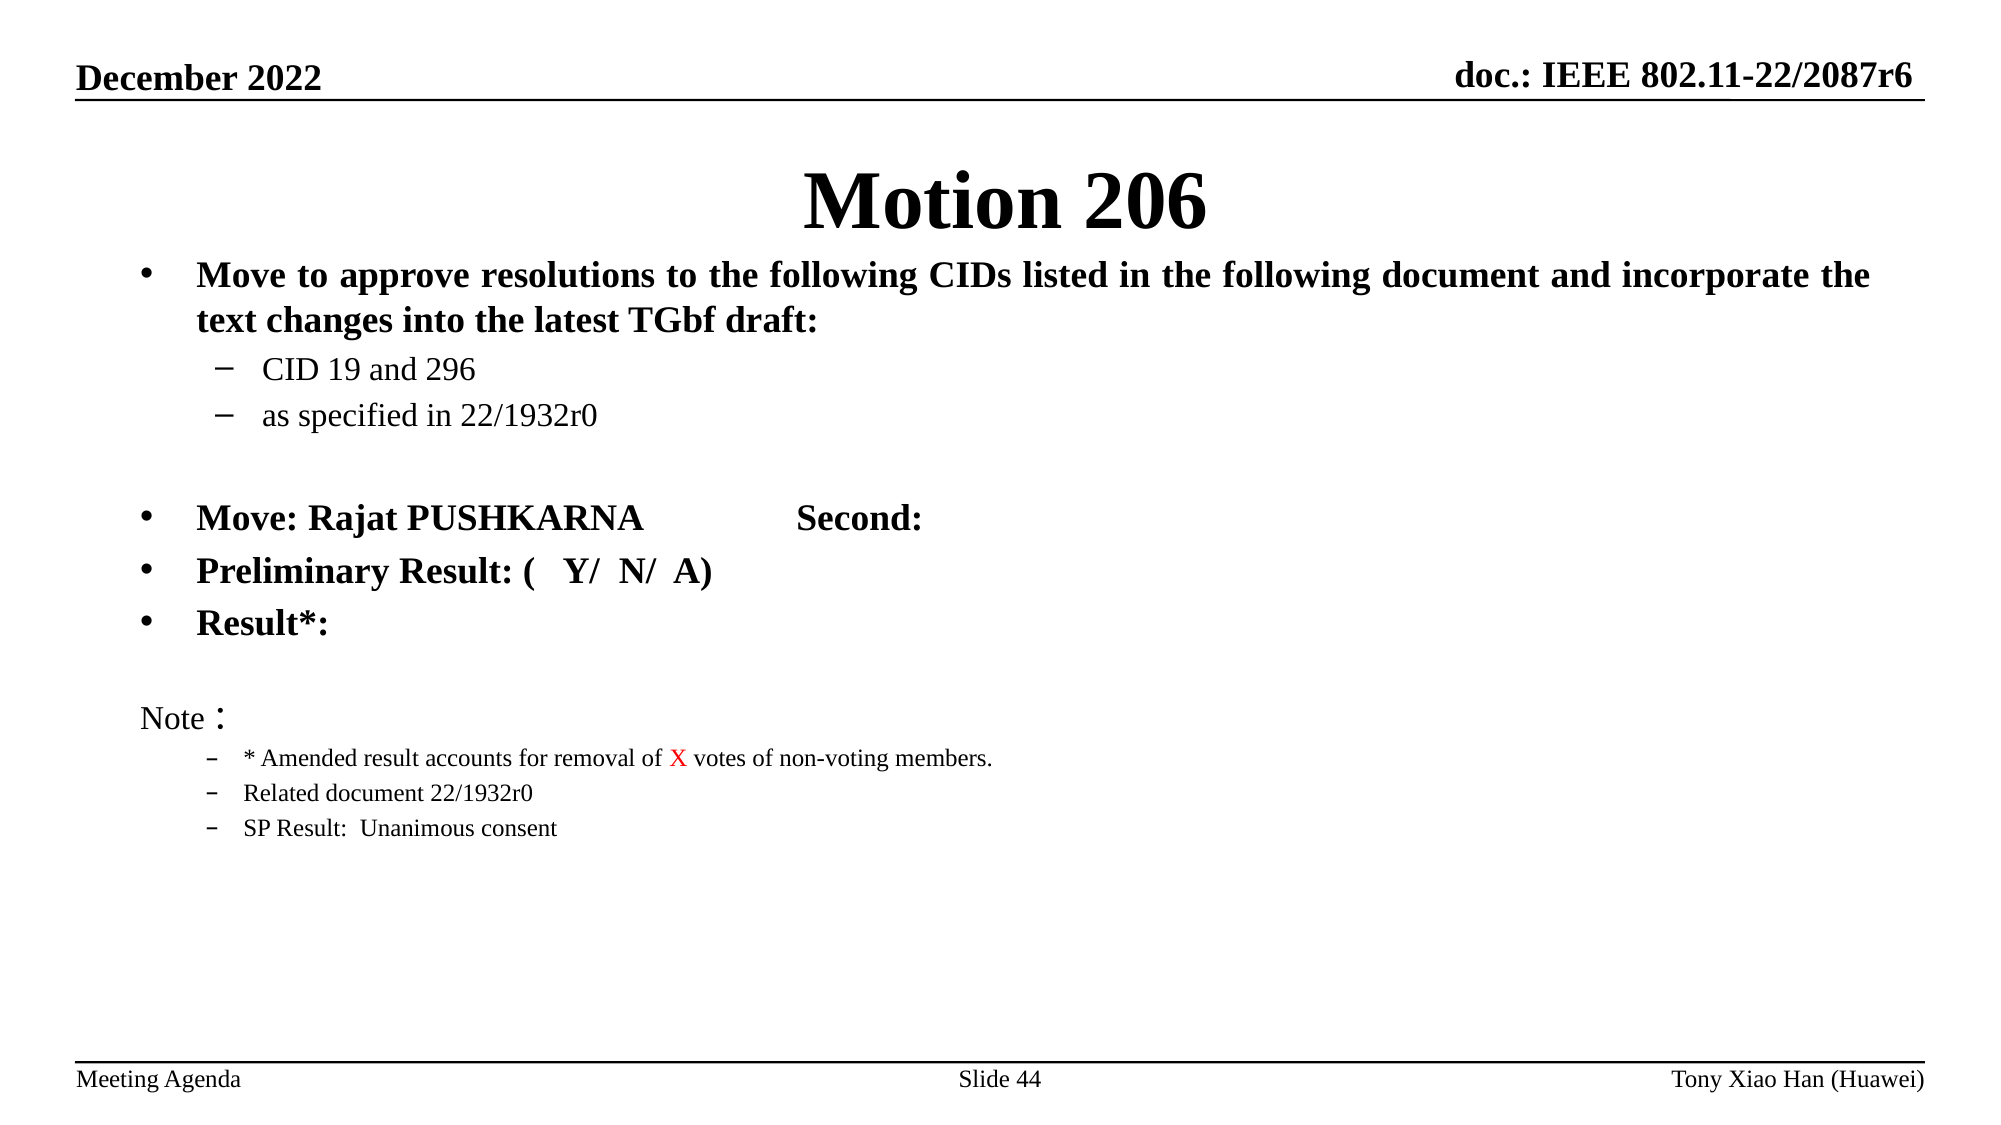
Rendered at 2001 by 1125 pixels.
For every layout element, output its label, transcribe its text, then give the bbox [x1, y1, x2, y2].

text_box Move to approve resolutions to the following CIDs listed in the following document and incorporate the text changes into the latest TGbf draft: CID 19 and 296 as specified in 22/1932r0 Move: Rajat PUSHKARNA Second: Preliminary Result: ( Y/ N/ A) Result*: Note： * Amended result accounts for removal of X votes of non-voting members. Related document 22/1932r0 SP Result: Unanimous consent [125, 212, 1888, 900]
text_box Motion 206 [368, 137, 1644, 212]
